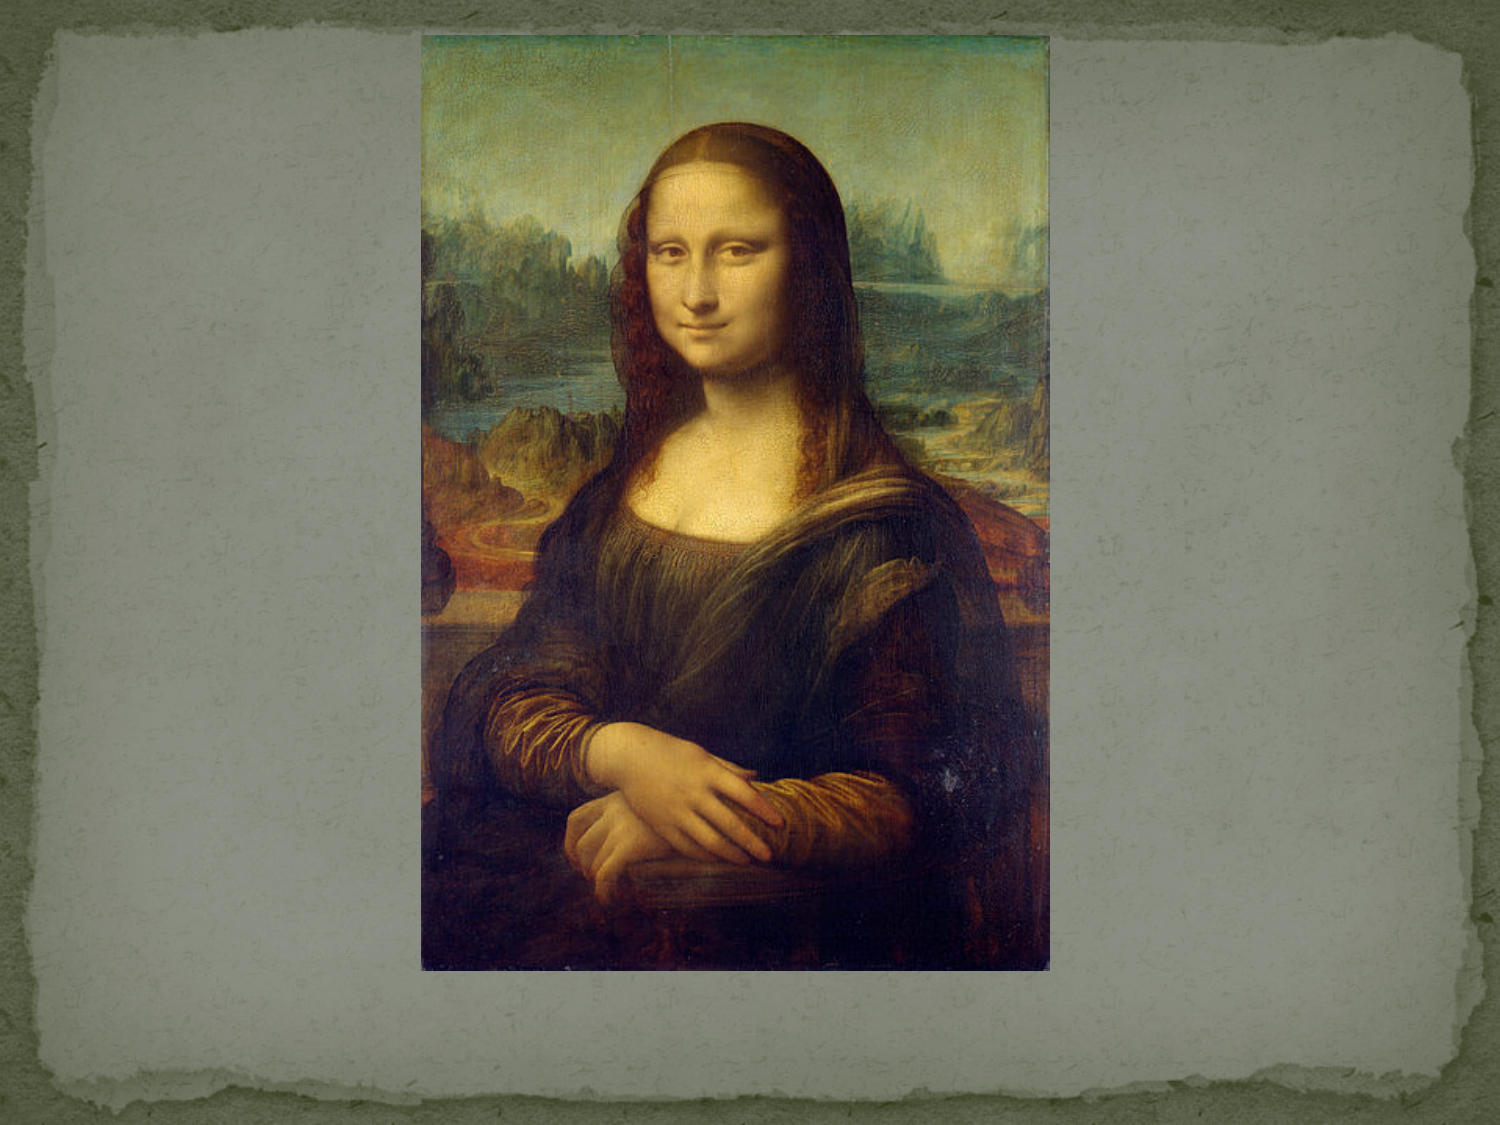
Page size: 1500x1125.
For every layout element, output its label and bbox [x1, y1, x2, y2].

picture [421, 35, 1050, 971]
